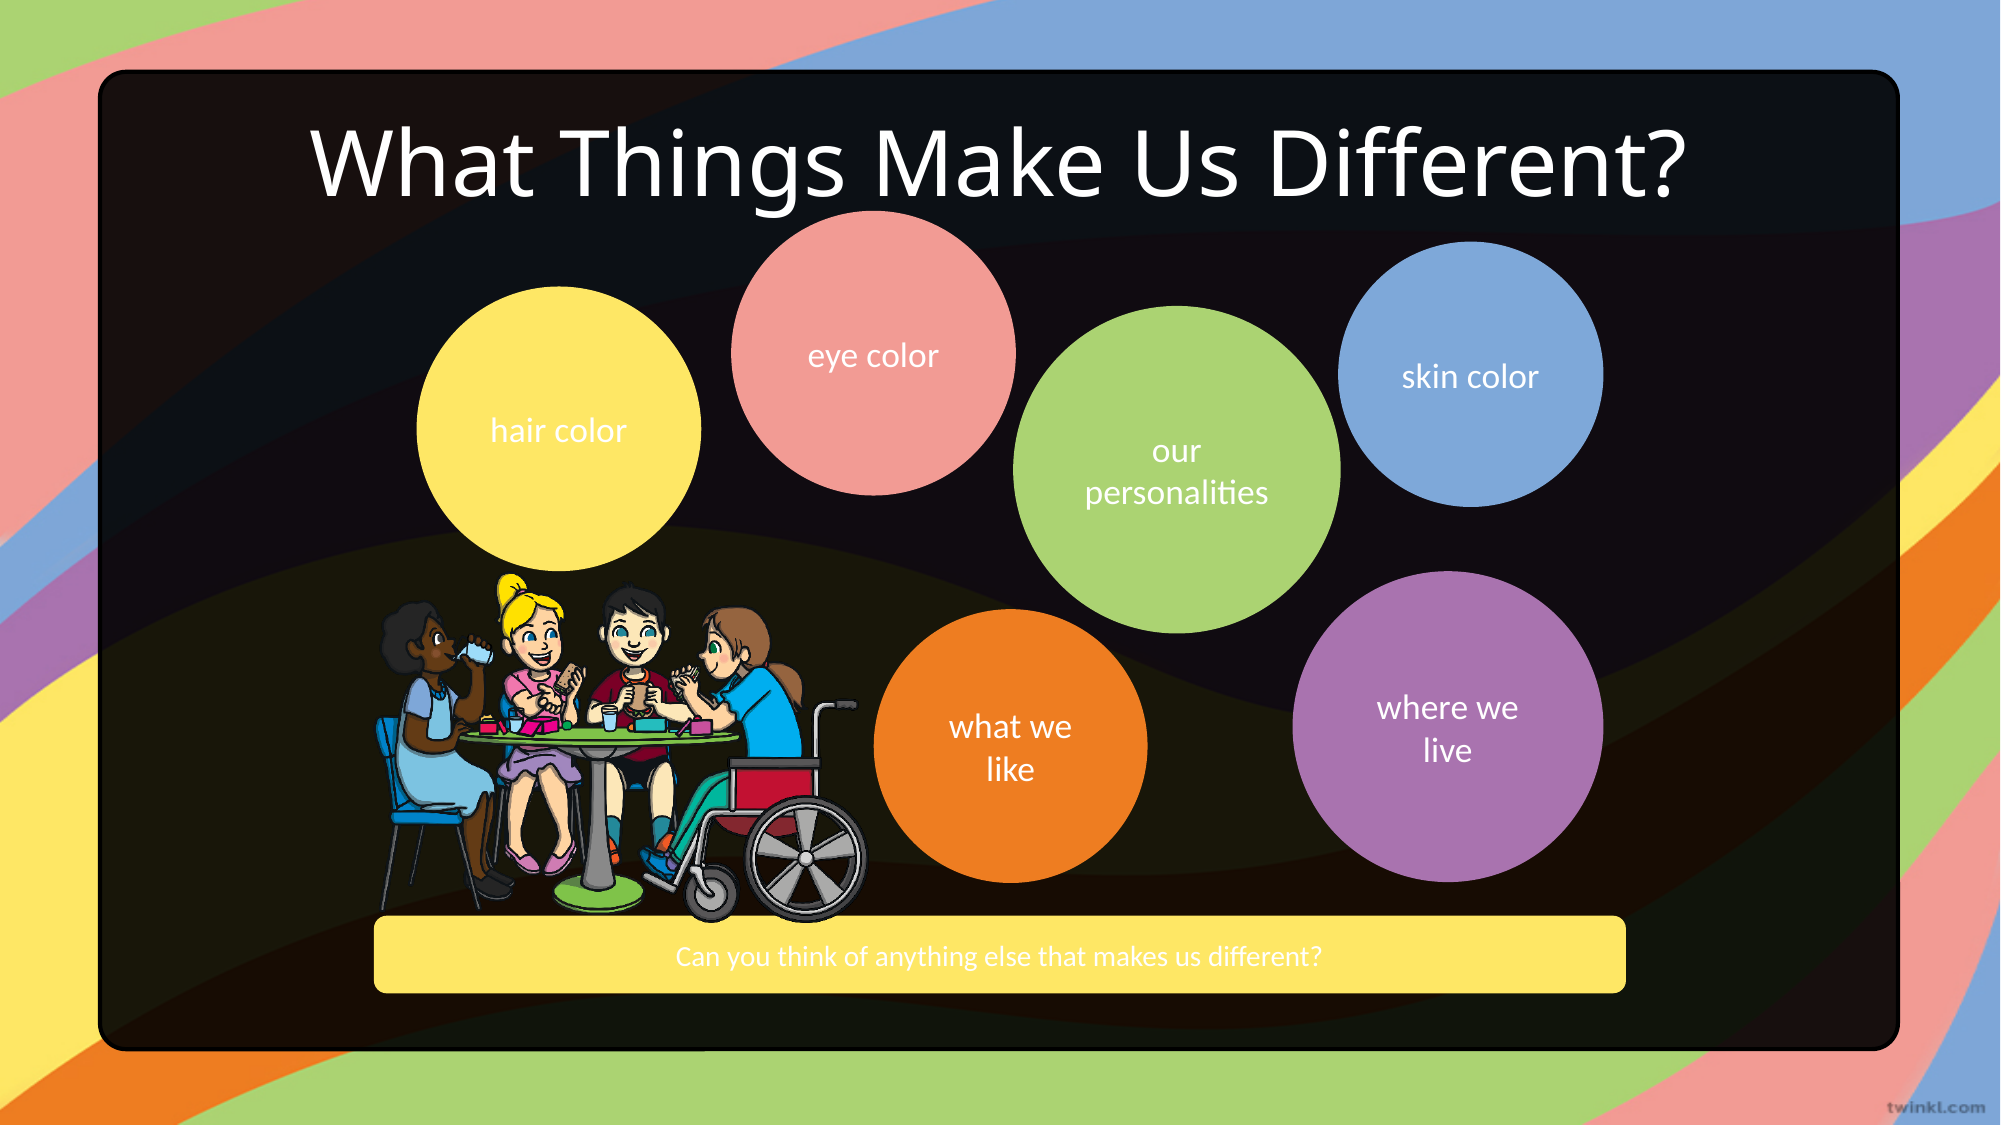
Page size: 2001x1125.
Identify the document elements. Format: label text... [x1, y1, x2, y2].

text_box hair color [414, 284, 704, 569]
text_box Can you think of anything else that makes us different? [371, 913, 1629, 996]
title What Things Make Us Different? [99, 78, 1898, 242]
picture [0, 0, 2001, 1125]
text_box what we like [874, 607, 1150, 886]
text_box skin color [1336, 239, 1606, 510]
text_box where we live [1290, 569, 1606, 885]
text_box our personalities [1011, 303, 1343, 636]
text_box eye color [729, 208, 1018, 498]
